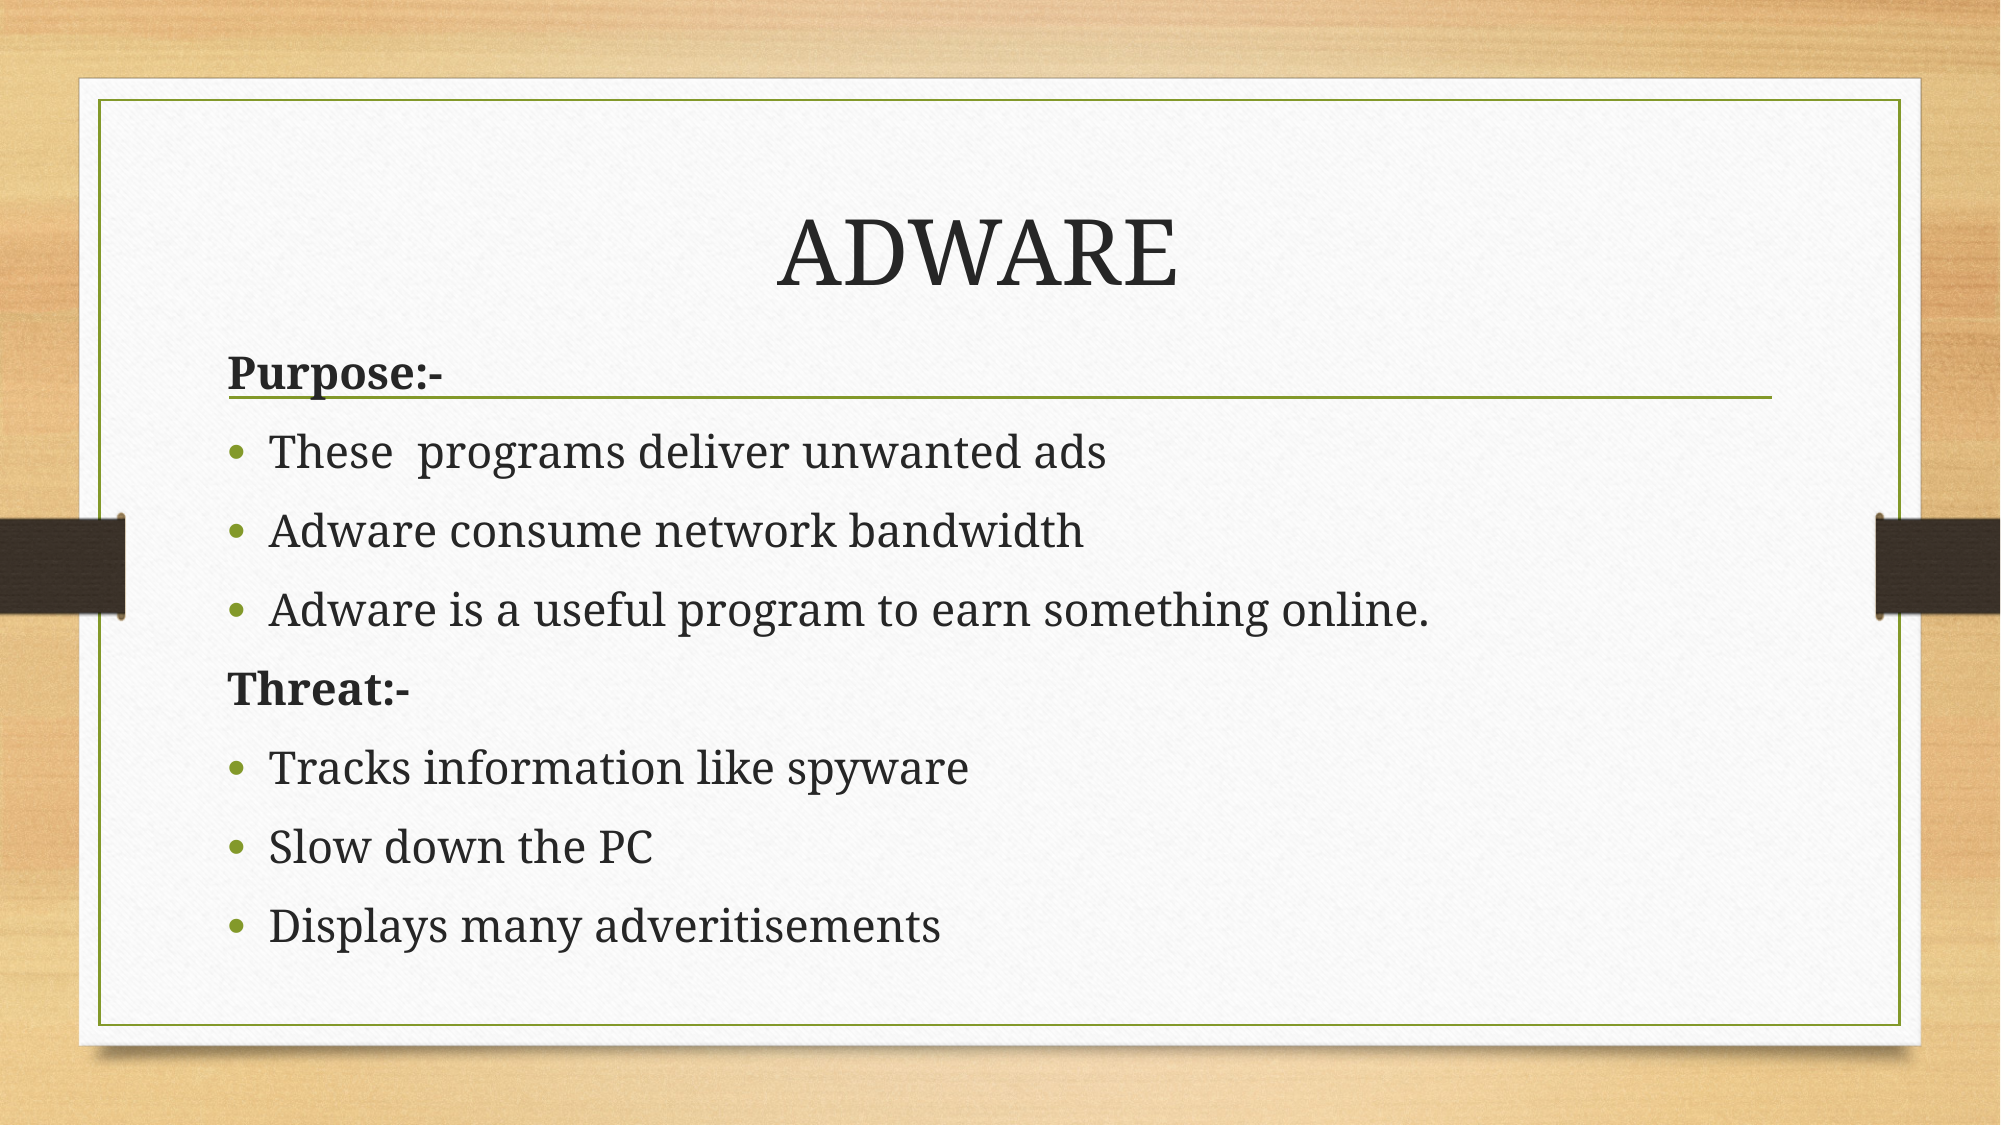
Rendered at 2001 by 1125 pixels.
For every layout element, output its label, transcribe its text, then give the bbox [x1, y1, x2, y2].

title ADWARE [169, 125, 1788, 375]
list Purpose:- These programs deliver unwanted ads Adware consume network bandwidth Adware is a useful program to earn something online. Threat:- Tracks information like spyware Slow down the PC Displays many adveritisements [212, 333, 1788, 964]
picture [0, 0, 2001, 1125]
